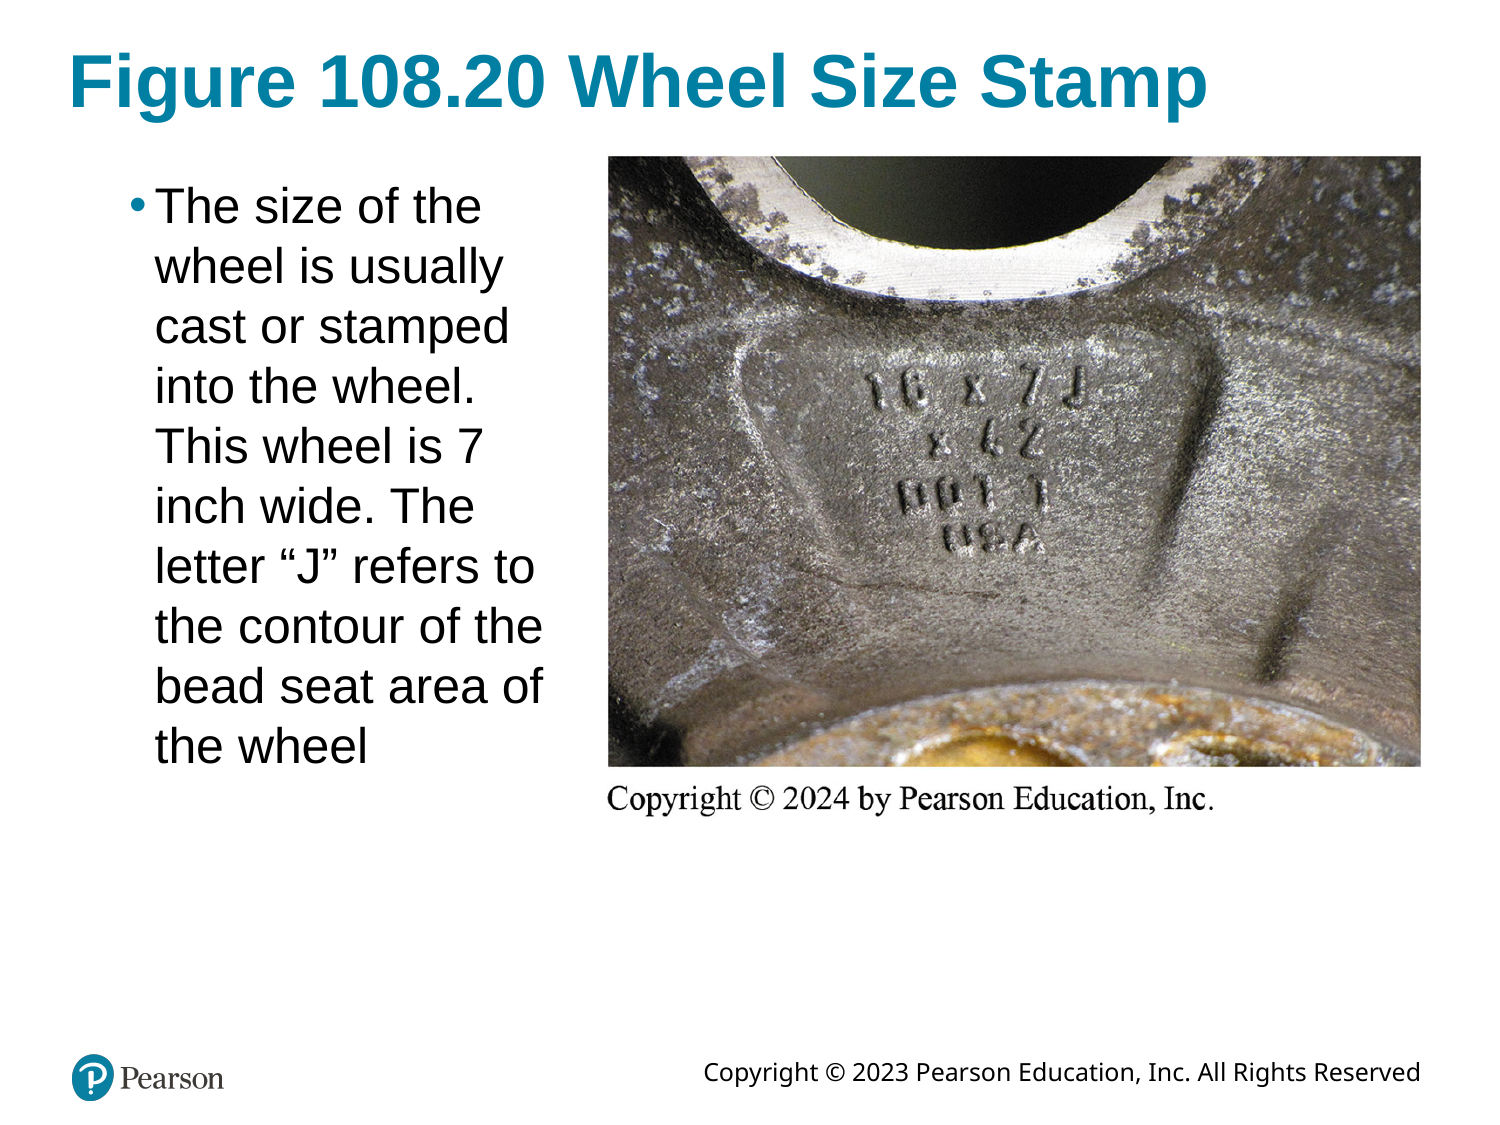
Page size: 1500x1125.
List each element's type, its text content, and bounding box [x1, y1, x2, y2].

picture [72, 1087, 83, 1101]
picture [80, 1063, 106, 1088]
list The size of the wheel is usually cast or stamped into the wheel. This wheel is 7 inch wide. The letter “J” refers to the contour of the bead seat area of the wheel [112, 166, 546, 788]
picture [98, 1054, 224, 1101]
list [605, 154, 1423, 825]
title Figure 108.20 Wheel Size Stamp [68, 24, 1418, 131]
picture [72, 1054, 88, 1070]
